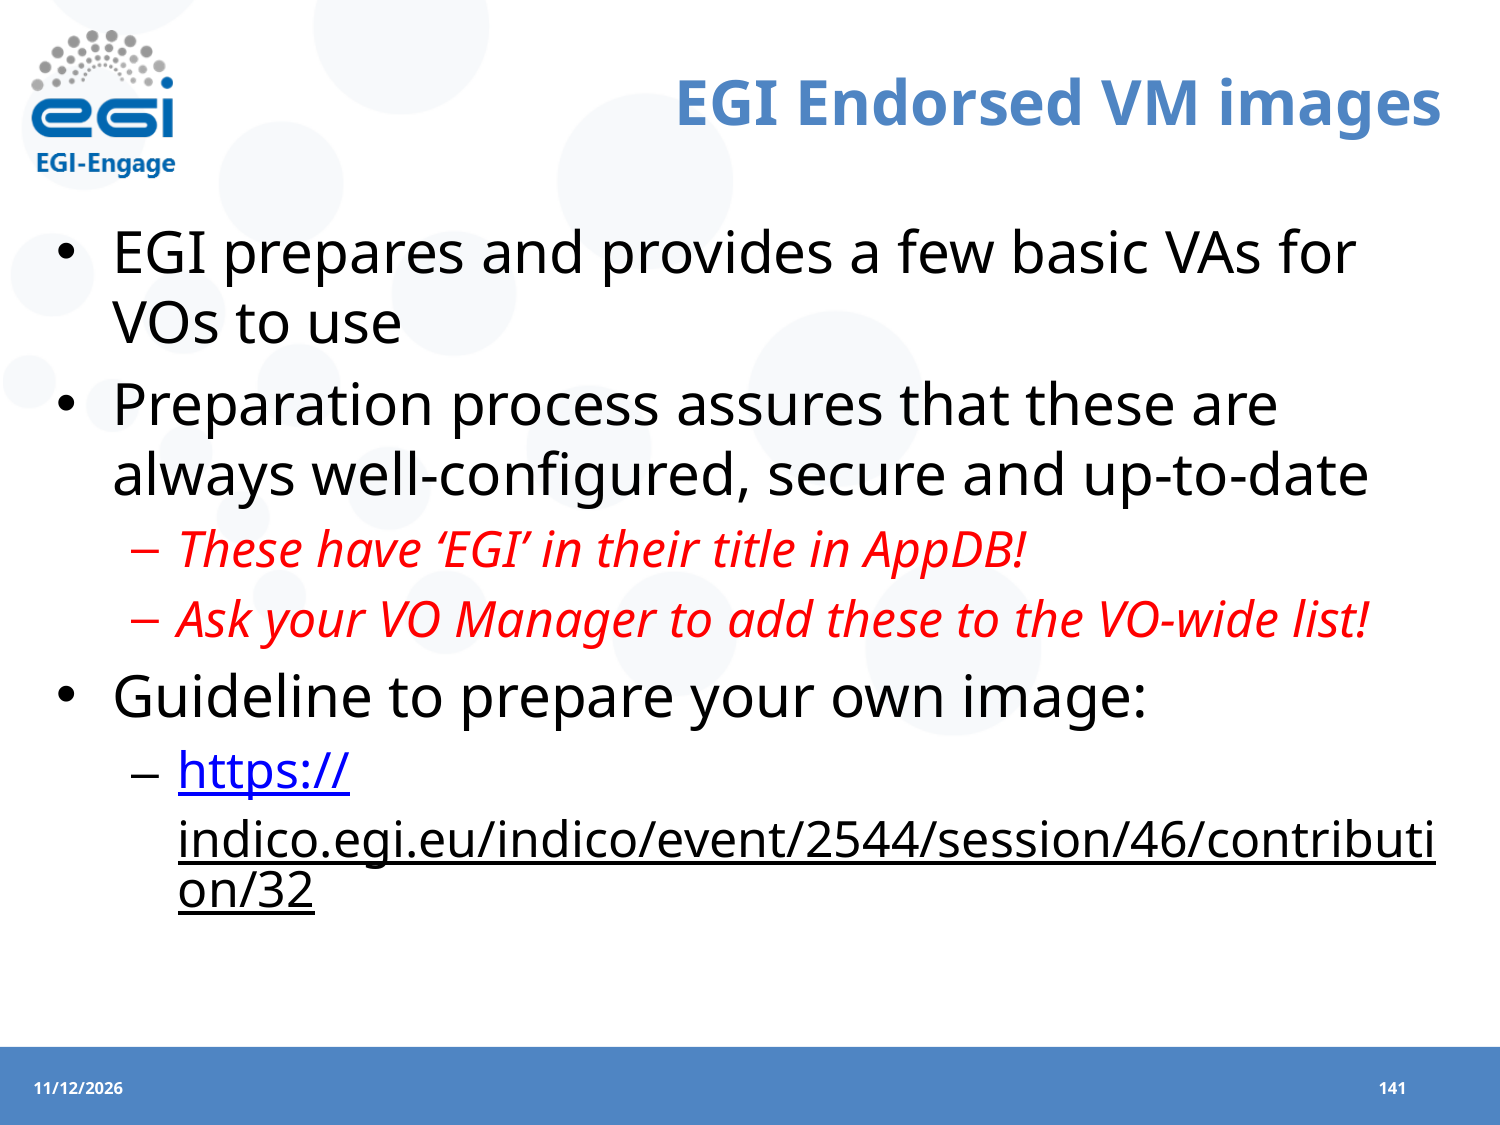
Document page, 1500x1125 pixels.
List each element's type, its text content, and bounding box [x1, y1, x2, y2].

list EGI prepares and provides a few basic VAs for VOs to use Preparation process assures that these are always well-configured, secure and up-to-date These have ‘EGI’ in their title in AppDB! Ask your VO Manager to add these to the VO-wide list! Guideline to prepare your own image: https://indico.egi.eu/indico/event/2544/session/46/contribution/32 [41, 208, 1459, 993]
title EGI Endorsed VM images [253, 30, 1459, 171]
picture [3, 0, 1076, 772]
